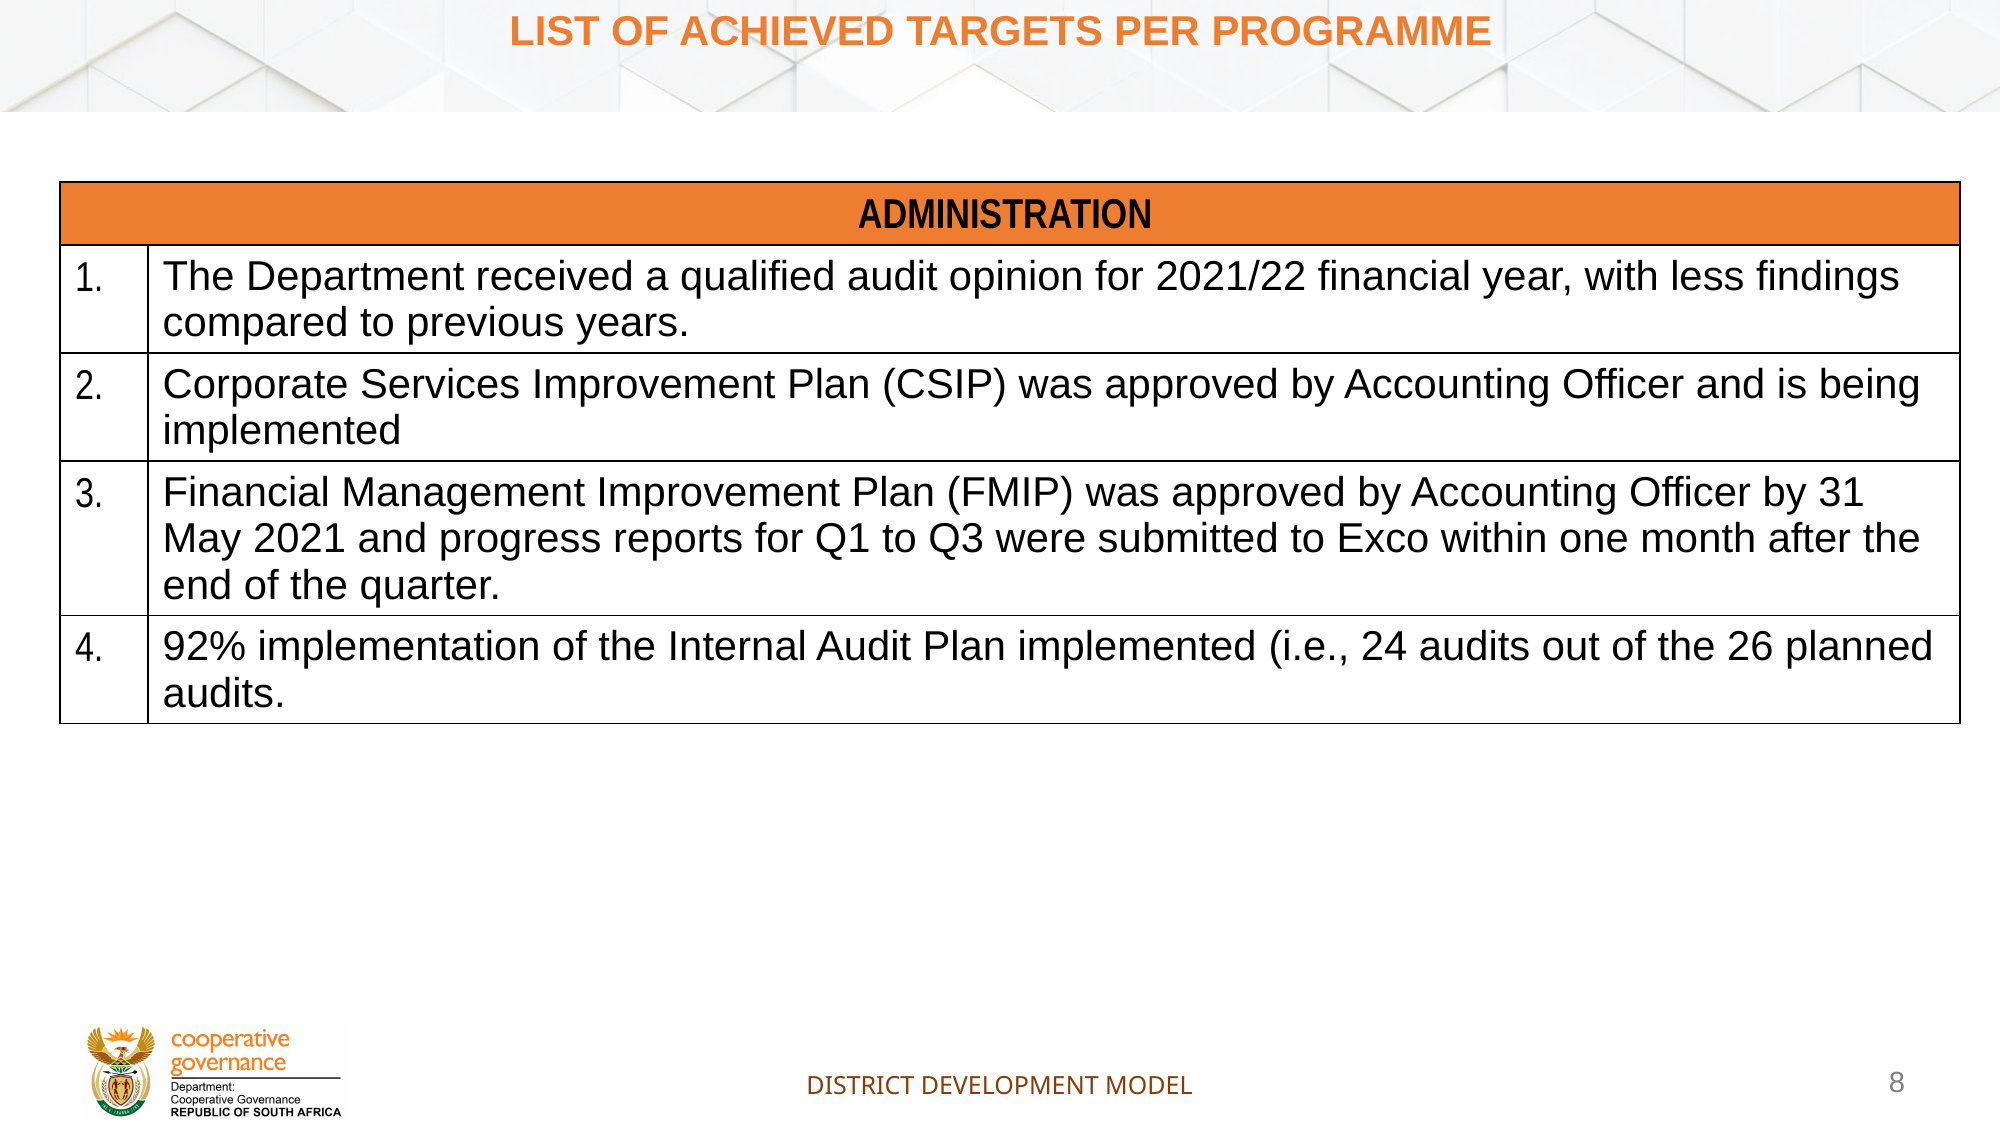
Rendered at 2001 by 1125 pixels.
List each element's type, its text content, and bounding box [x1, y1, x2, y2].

title List of ACHIEVED targets per programme [81, 1, 1920, 65]
table_cell 4. [61, 616, 147, 723]
table_cell 3. [61, 462, 147, 615]
table_cell The Department received a qualified audit opinion for 2021/22 financial year, with less findings compared to previous years. [149, 246, 1959, 352]
picture [0, 0, 2000, 112]
picture [81, 1023, 347, 1121]
table_cell 2. [61, 354, 147, 460]
table_cell 92% implementation of the Internal Audit Plan implemented (i.e., 24 audits out of the 26 planned audits. [149, 616, 1959, 723]
table_cell Financial Management Improvement Plan (FMIP) was approved by Accounting Officer by 31 May 2021 and progress reports for Q1 to Q3 were submitted to Exco within one month after the end of the quarter. [149, 462, 1959, 615]
table_cell Corporate Services Improvement Plan (CSIP) was approved by Accounting Officer and is being implemented [149, 354, 1959, 460]
table_cell 1. [61, 246, 147, 352]
table_header ADMINISTRATION [61, 183, 1959, 244]
